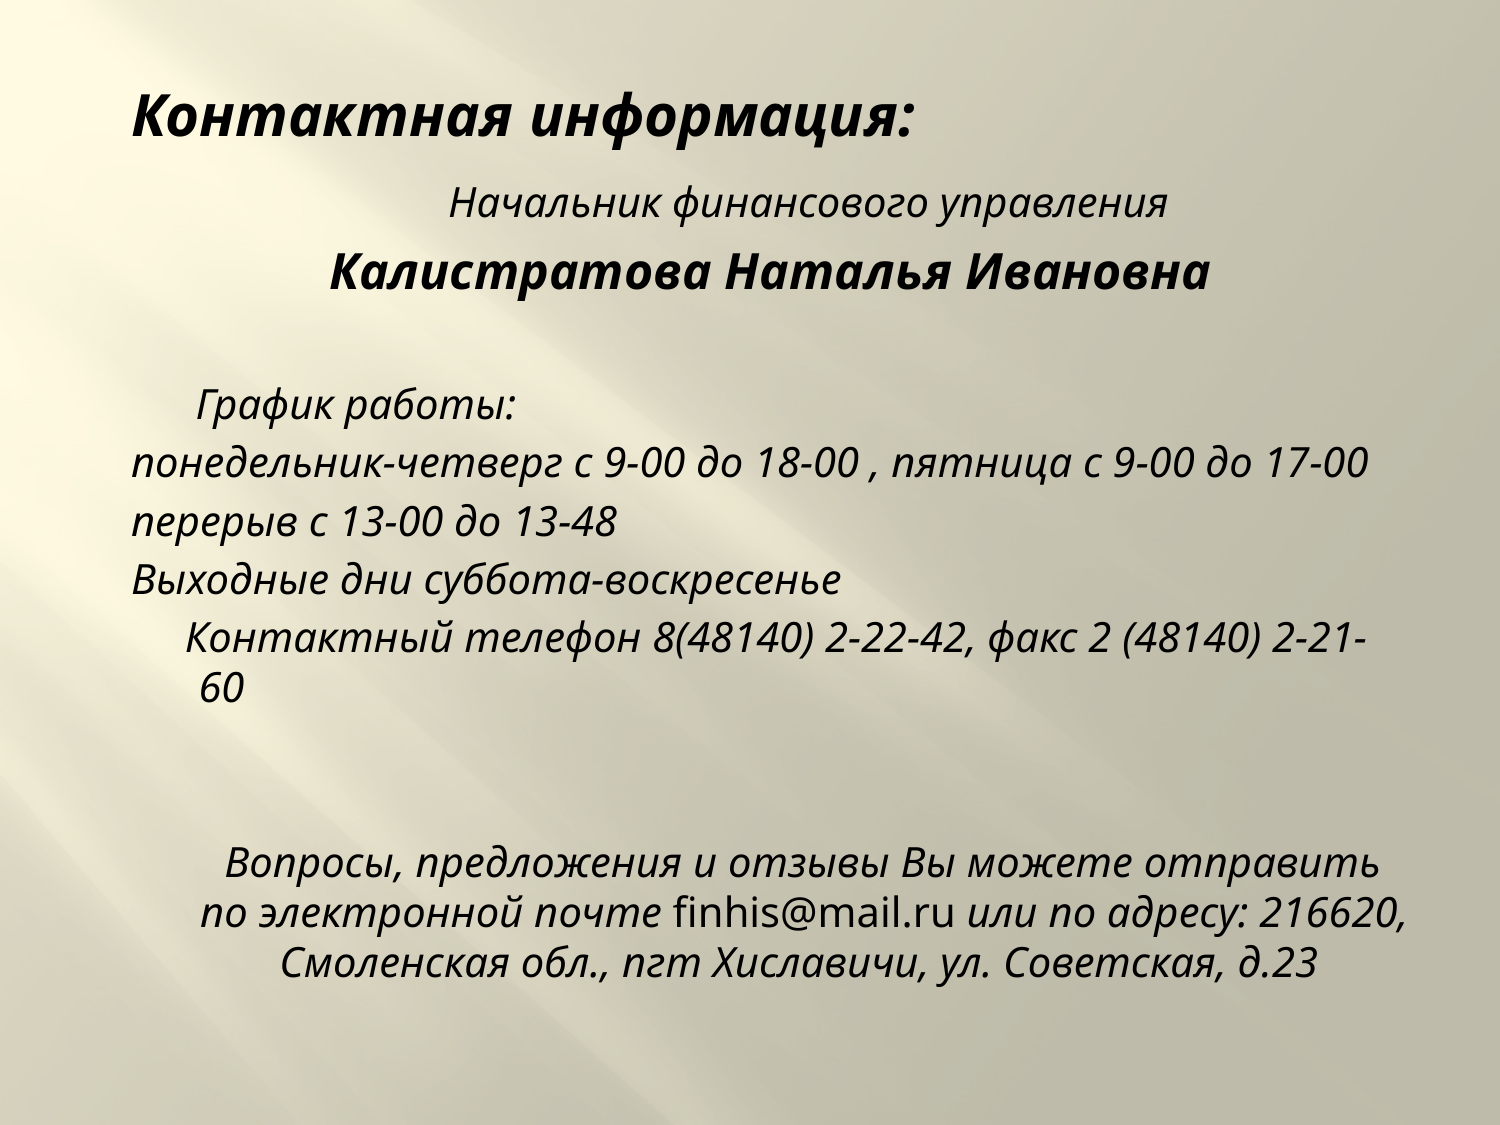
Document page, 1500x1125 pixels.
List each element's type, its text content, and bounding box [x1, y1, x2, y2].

list Контактная информация: Начальник финансового управления Калистратова Наталья Ивановна График работы: понедельник-четверг с 9-00 до 18-00 , пятница с 9-00 до 17-00 перерыв с 13-00 до 13-48 Выходные дни суббота-воскресенье Контактный телефон 8(48140) 2-22-42, факс 2 (48140) 2-21-60 Вопросы, предложения и отзывы Вы можете отправить по электронной почте finhis@mail.ru или по адресу: 216620, Смоленская обл., пгт Хиславичи, ул. Советская, д.23 [93, 70, 1426, 1036]
